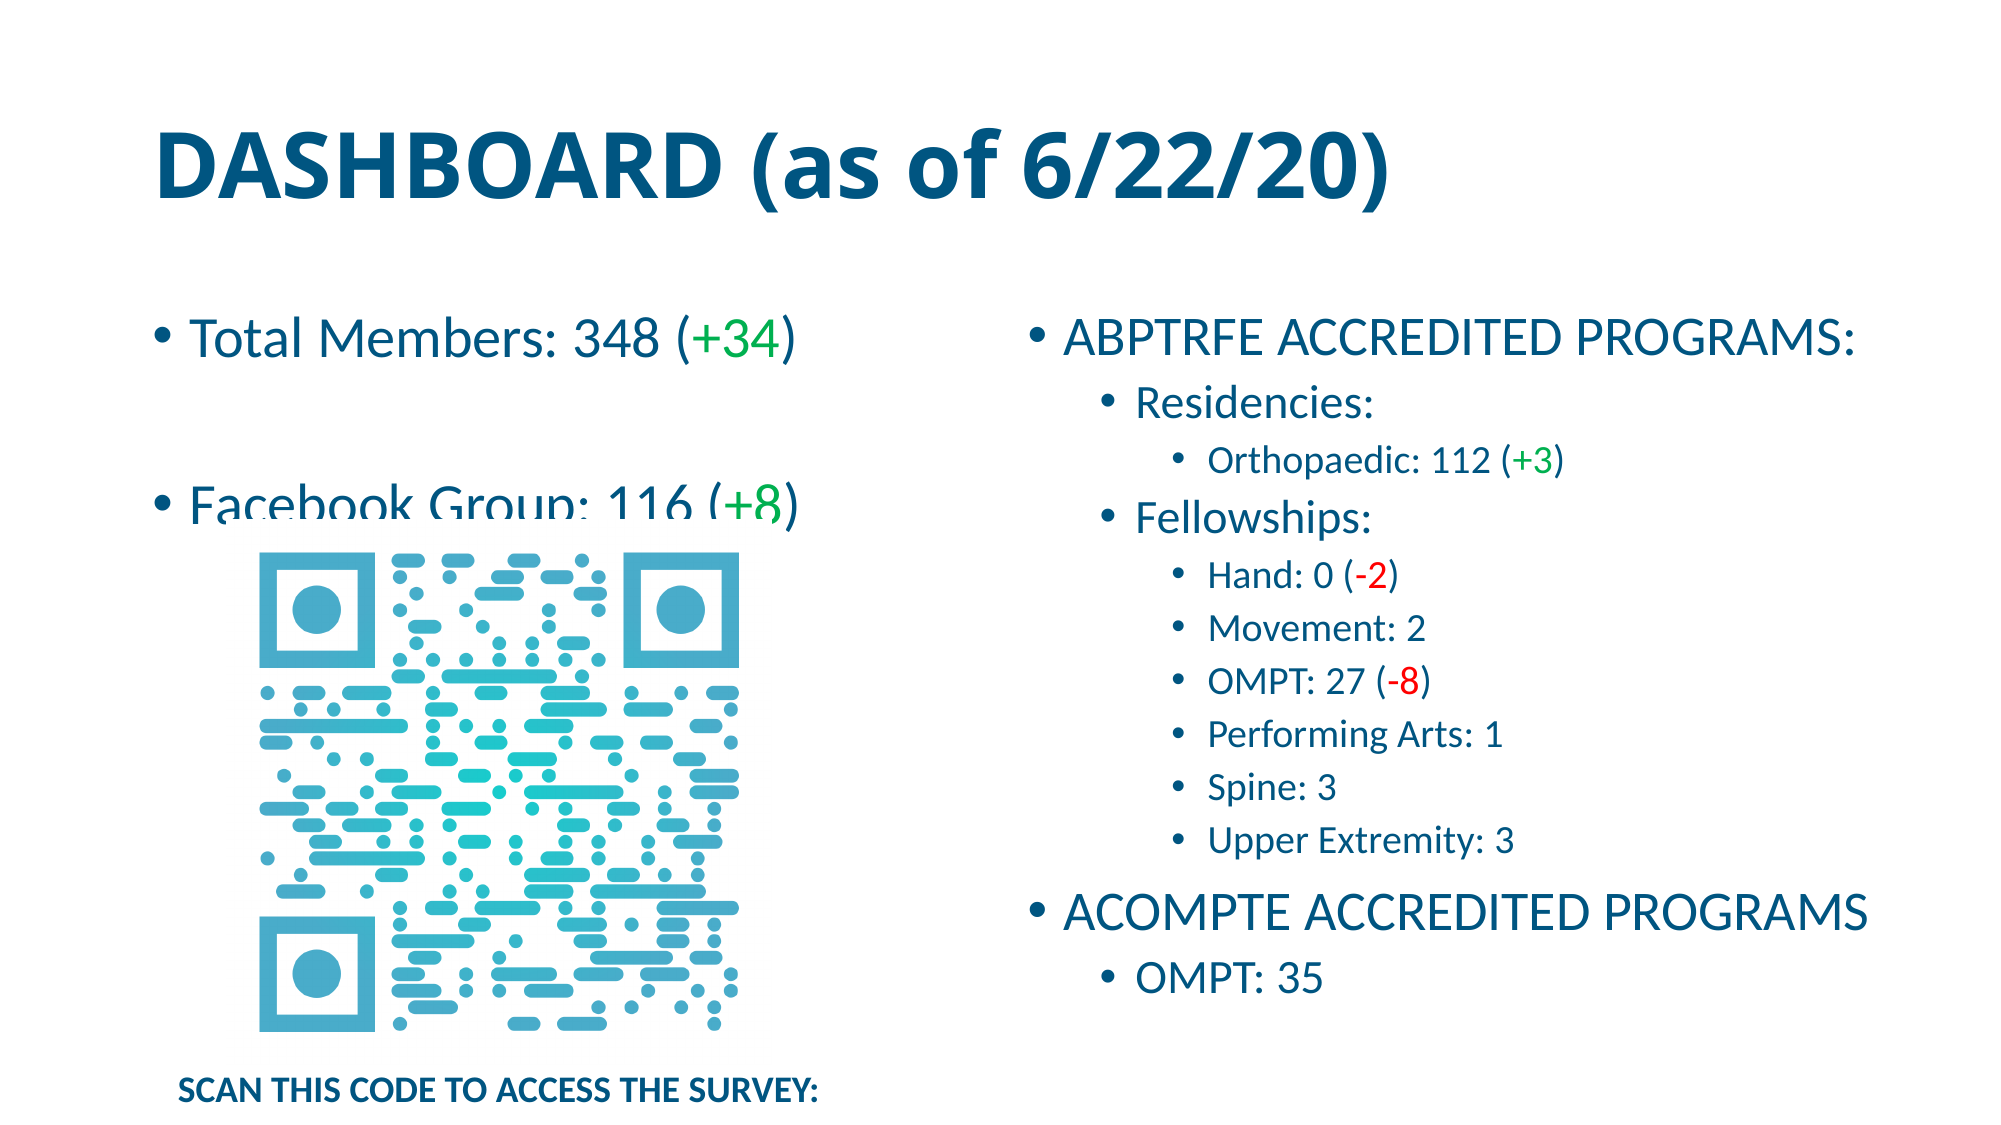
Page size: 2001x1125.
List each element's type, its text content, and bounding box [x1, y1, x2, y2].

text_box SCAN THIS CODE TO ACCESS THE SURVEY: [163, 1057, 835, 1117]
list Total Members: 348 (+34) Facebook Group: 116 (+8) [137, 299, 988, 1014]
picture [226, 519, 772, 1065]
list ABPTRFE ACCREDITED PROGRAMS: Residencies: Orthopaedic: 112 (+3) Fellowships: Hand: 0 (-2) Movement: 2 OMPT: 27 (-8) Performing Arts: 1 Spine: 3 Upper Extremity: 3 ACOMPTE ACCREDITED PROGRAMS OMPT: 35 [1012, 299, 1947, 1014]
title DASHBOARD (as of 6/22/20) [137, 59, 1863, 278]
